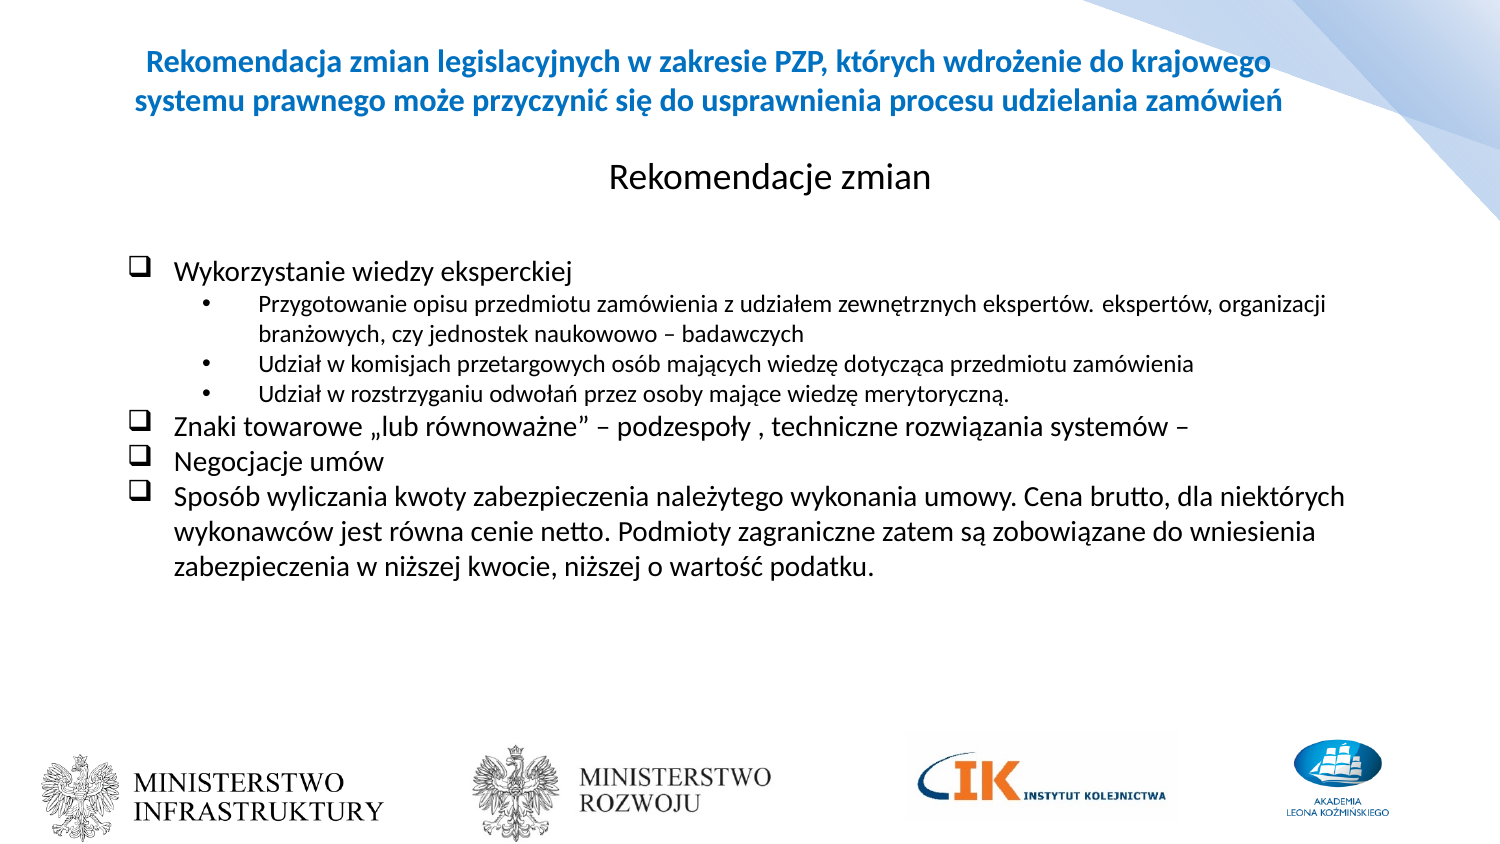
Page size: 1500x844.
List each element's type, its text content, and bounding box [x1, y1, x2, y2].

text_box Rekomendacja zmian legislacyjnych w zakresie PZP, których wdrożenie do krajowego systemu prawnego może przyczynić się do usprawnienia procesu udzielania zamówień [112, 32, 1306, 104]
text_box [1289, 0, 1500, 223]
text_box [1078, 0, 1385, 104]
picture [40, 754, 384, 842]
text_box Rekomendacje zmian [95, 104, 1446, 246]
text_box Wykorzystanie wiedzy eksperckiej Przygotowanie opisu przedmiotu zamówienia z udziałem zewnętrznych ekspertów. ekspertów, organizacji branżowych, czy jednostek naukowowo – badawczych Udział w komisjach przetargowych osób mających wiedzę dotycząca przedmiotu zamówienia Udział w rozstrzyganiu odwołań przez osoby mające wiedzę merytoryczną. Znaki towarowe „lub równoważne” – podzespoły , techniczne rozwiązania systemów – Negocjacje umów Sposób wyliczania kwoty zabezpieczenia należytego wykonania umowy. Cena brutto, dla niektórych wykonawców jest równa cenie netto. Podmioty zagraniczne zatem są zobowiązane do wniesienia zabezpieczenia w niższej kwocie, niższej o wartość podatku. [112, 245, 1424, 750]
picture [470, 742, 774, 842]
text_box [905, 723, 1403, 833]
